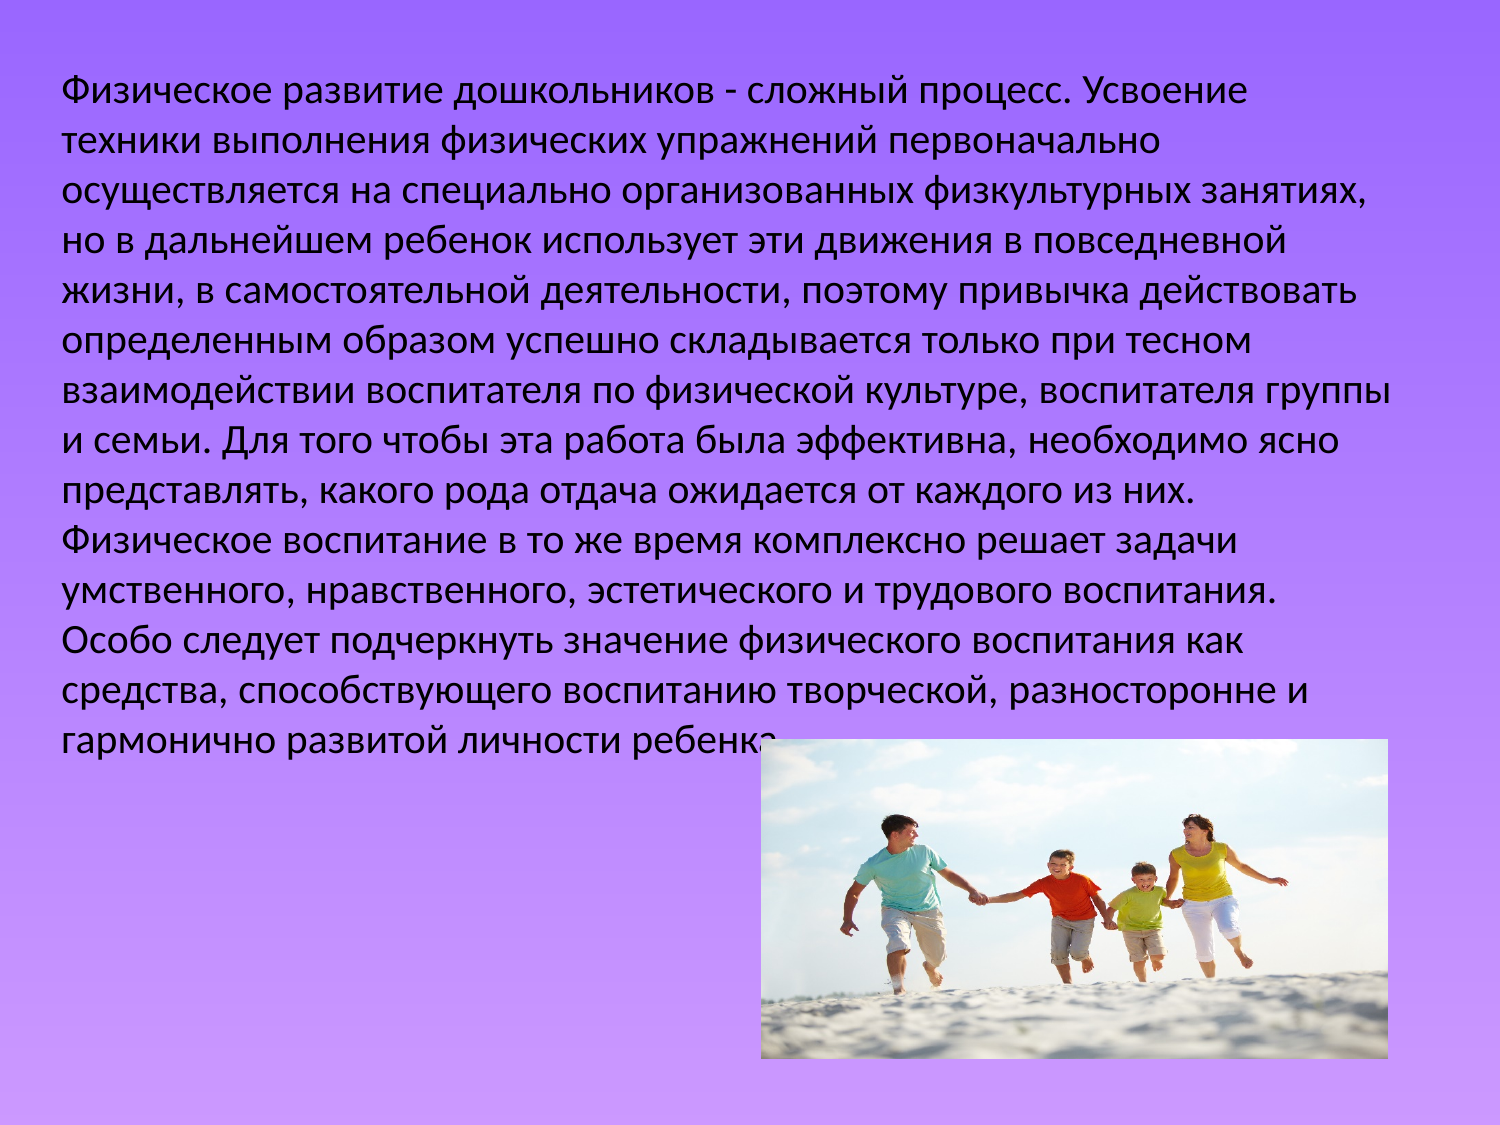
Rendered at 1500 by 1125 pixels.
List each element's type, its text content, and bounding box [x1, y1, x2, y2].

picture [761, 739, 1389, 1059]
list Физическое развитие дошкольников - сложный процесс. Усвоение техники выполнения физических упражнений первоначально осуществляется на специально организованных физкультурных занятиях, но в дальнейшем ребенок использует эти движения в повседневной жизни, в самостоятельной деятельности, поэтому привычка действовать определенным образом успешно складывается только при тесном взаимодействии воспитателя по физической культуре, воспитателя группы и семьи. Для того чтобы эта работа была эффективна, необходимо ясно представлять, какого рода отдача ожидается от каждого из них. Физическое воспитание в то же время комплексно решает задачи умственного, нравственного, эстетического и трудового воспитания. Особо следует подчеркнуть значение физического воспитания как средства, способствующего воспитанию творческой, разносторонне и гармонично развитой личности ребенка. [46, 54, 1412, 524]
